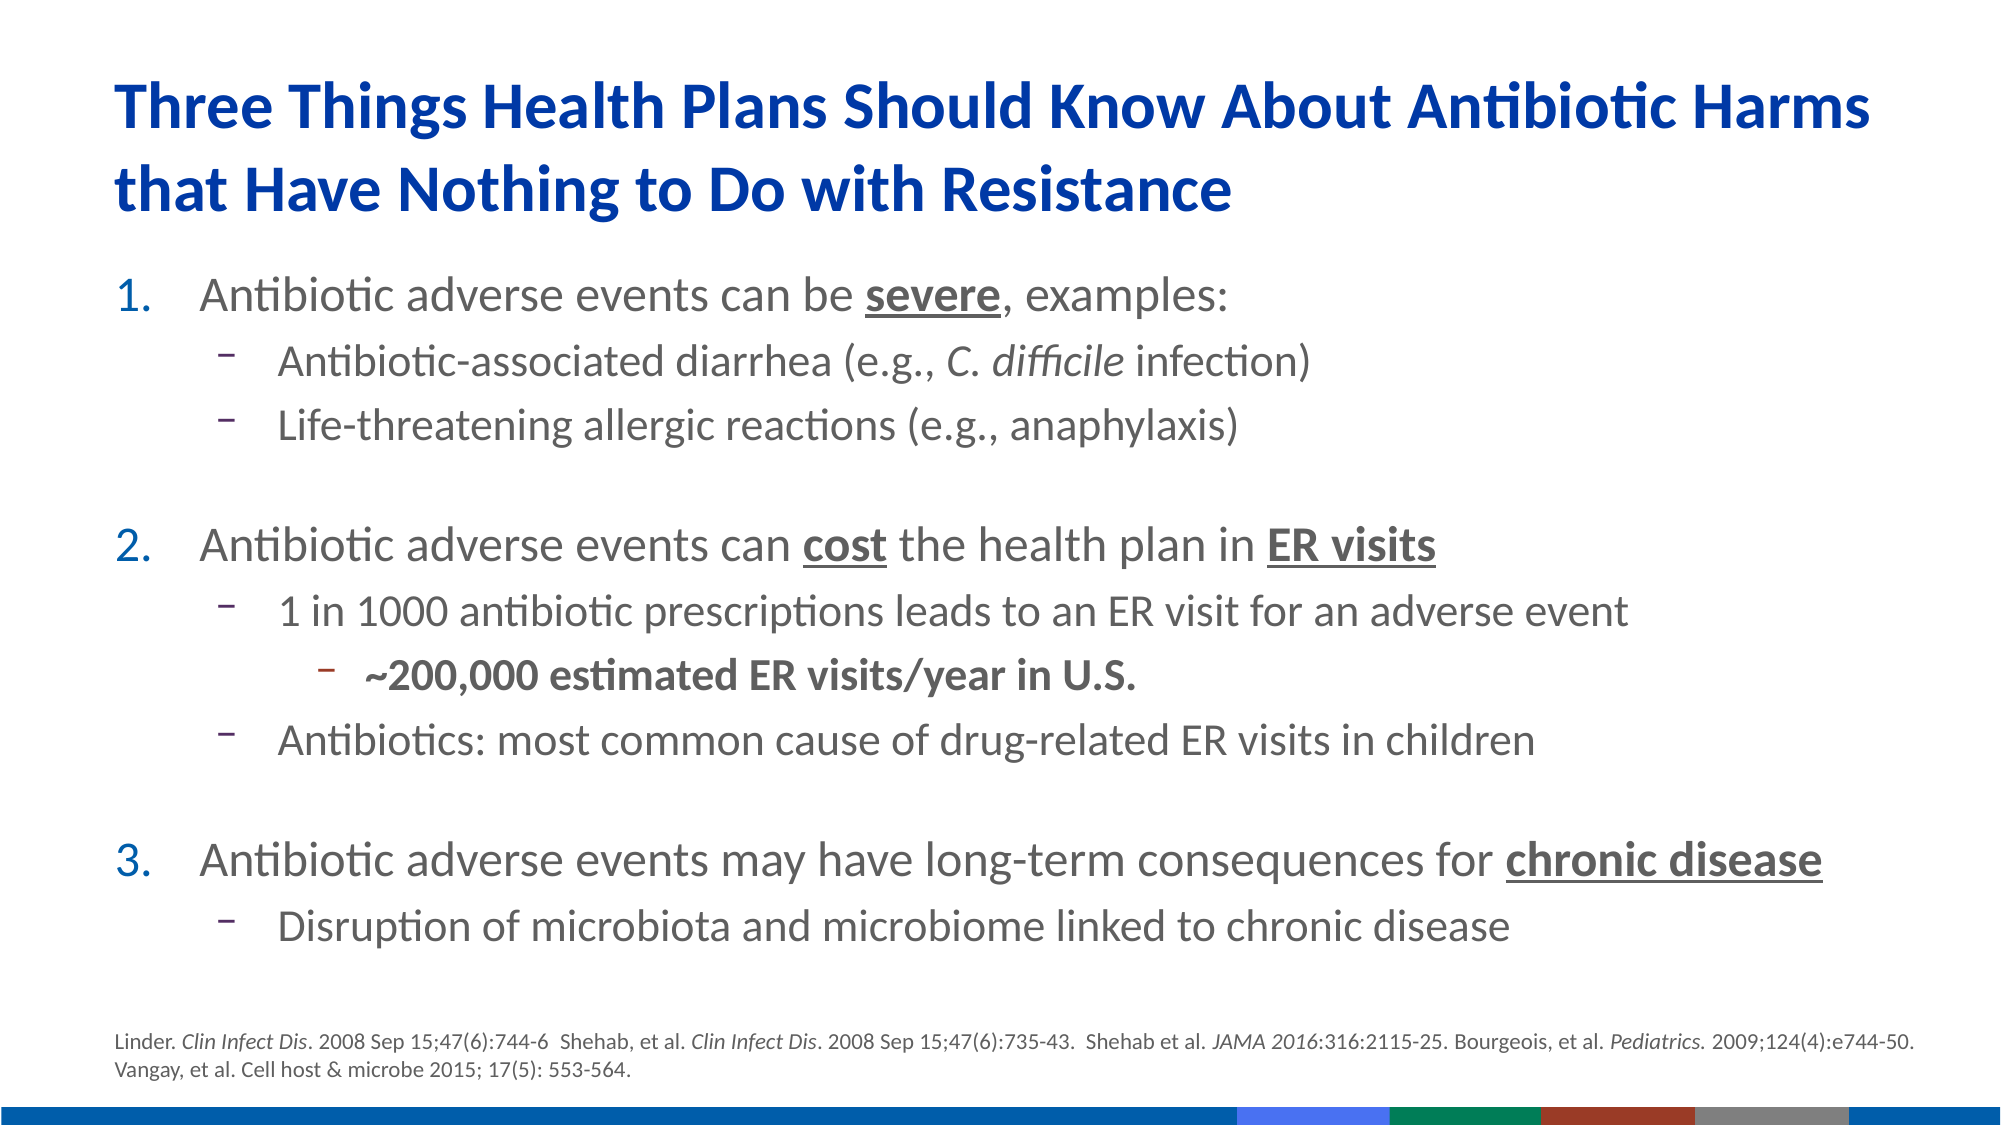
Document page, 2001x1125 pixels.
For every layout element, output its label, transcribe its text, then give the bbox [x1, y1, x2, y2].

picture [1, 1097, 2001, 1125]
list Antibiotic adverse events can be severe, examples: Antibiotic-associated diarrhea (e.g., C. difficile infection) Life-threatening allergic reactions (e.g., anaphylaxis) Antibiotic adverse events can cost the health plan in ER visits 1 in 1000 antibiotic prescriptions leads to an ER visit for an adverse event ~200,000 estimated ER visits/year in U.S. Antibiotics: most common cause of drug-related ER visits in children Antibiotic adverse events may have long-term consequences for chronic disease Disruption of microbiota and microbiome linked to chronic disease [99, 253, 1900, 985]
title Three Things Health Plans Should Know About Antibiotic Harms that Have Nothing to Do with Resistance [99, 45, 1900, 233]
text_box Linder. Clin Infect Dis. 2008 Sep 15;47(6):744-6 Shehab, et al. Clin Infect Dis. 2008 Sep 15;47(6):735-43. Shehab et al. JAMA 2016:316:2115-25. Bourgeois, et al. Pediatrics. 2009;124(4):e744-50. Vangay, et al. Cell host & microbe 2015; 17(5): 553-564. [99, 1019, 1960, 1090]
